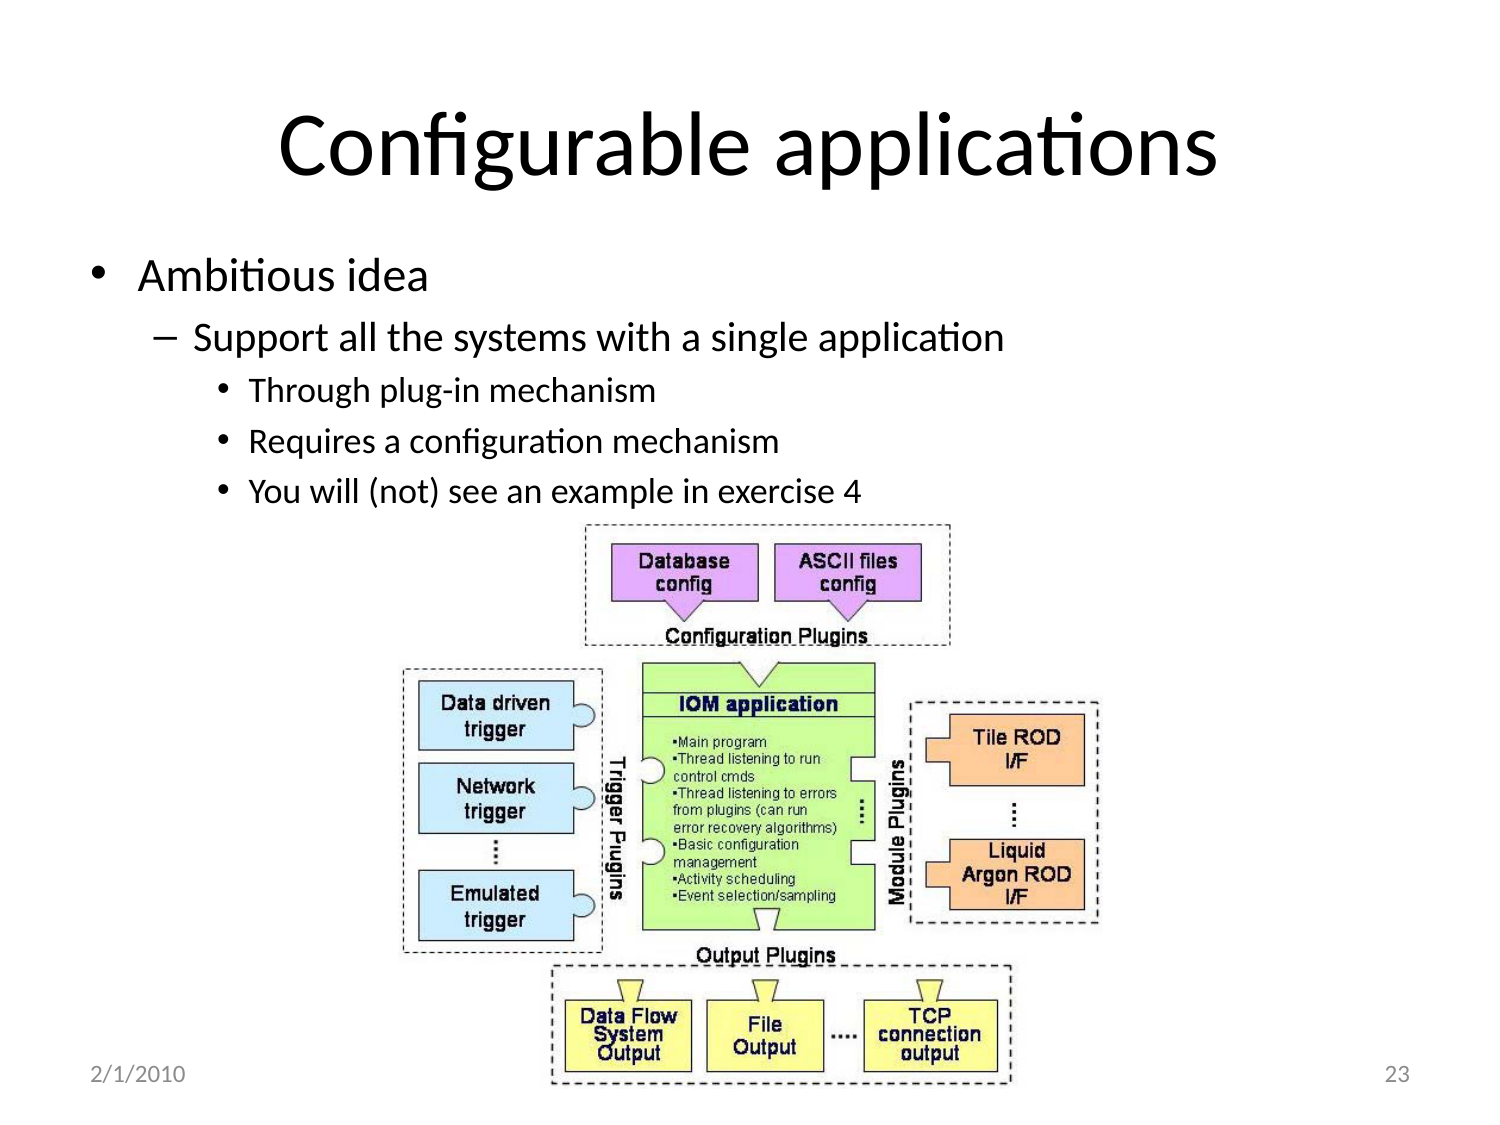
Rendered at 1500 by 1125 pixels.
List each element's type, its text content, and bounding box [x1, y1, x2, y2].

slide_number 23 [1074, 1042, 1425, 1103]
picture [396, 521, 1104, 1090]
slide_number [75, 1042, 425, 1103]
list Ambitious idea Support all the systems with a single application Through plug-in mechanism Requires a configuration mechanism You will (not) see an example in exercise 4 [75, 236, 1425, 519]
title Configurable applications [75, 45, 1425, 233]
